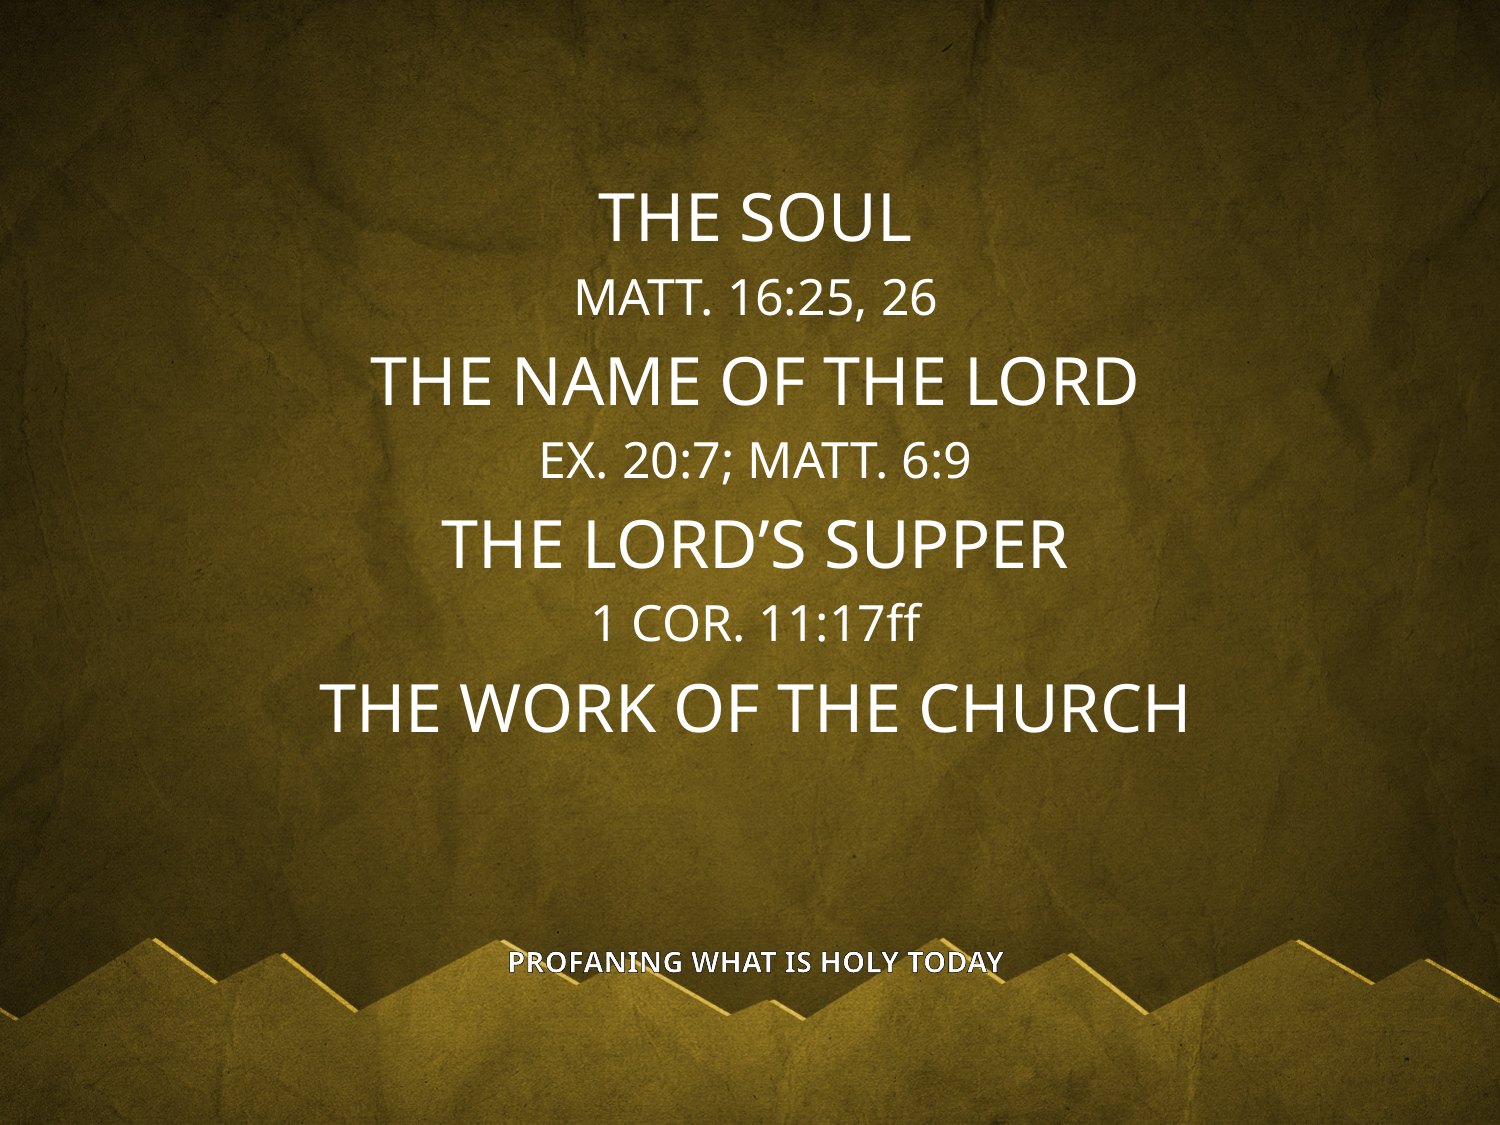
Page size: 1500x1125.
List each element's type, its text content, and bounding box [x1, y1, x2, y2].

list PROFANING WHAT IS HOLY TODAY [86, 879, 1425, 1042]
list THE SOUL MATT. 16:25, 26 THE NAME OF THE LORD EX. 20:7; MATT. 6:9 THE LORD’S SUPPER 1 COR. 11:17ff THE WORK OF THE CHURCH [86, 92, 1425, 829]
picture [0, 0, 1500, 1125]
